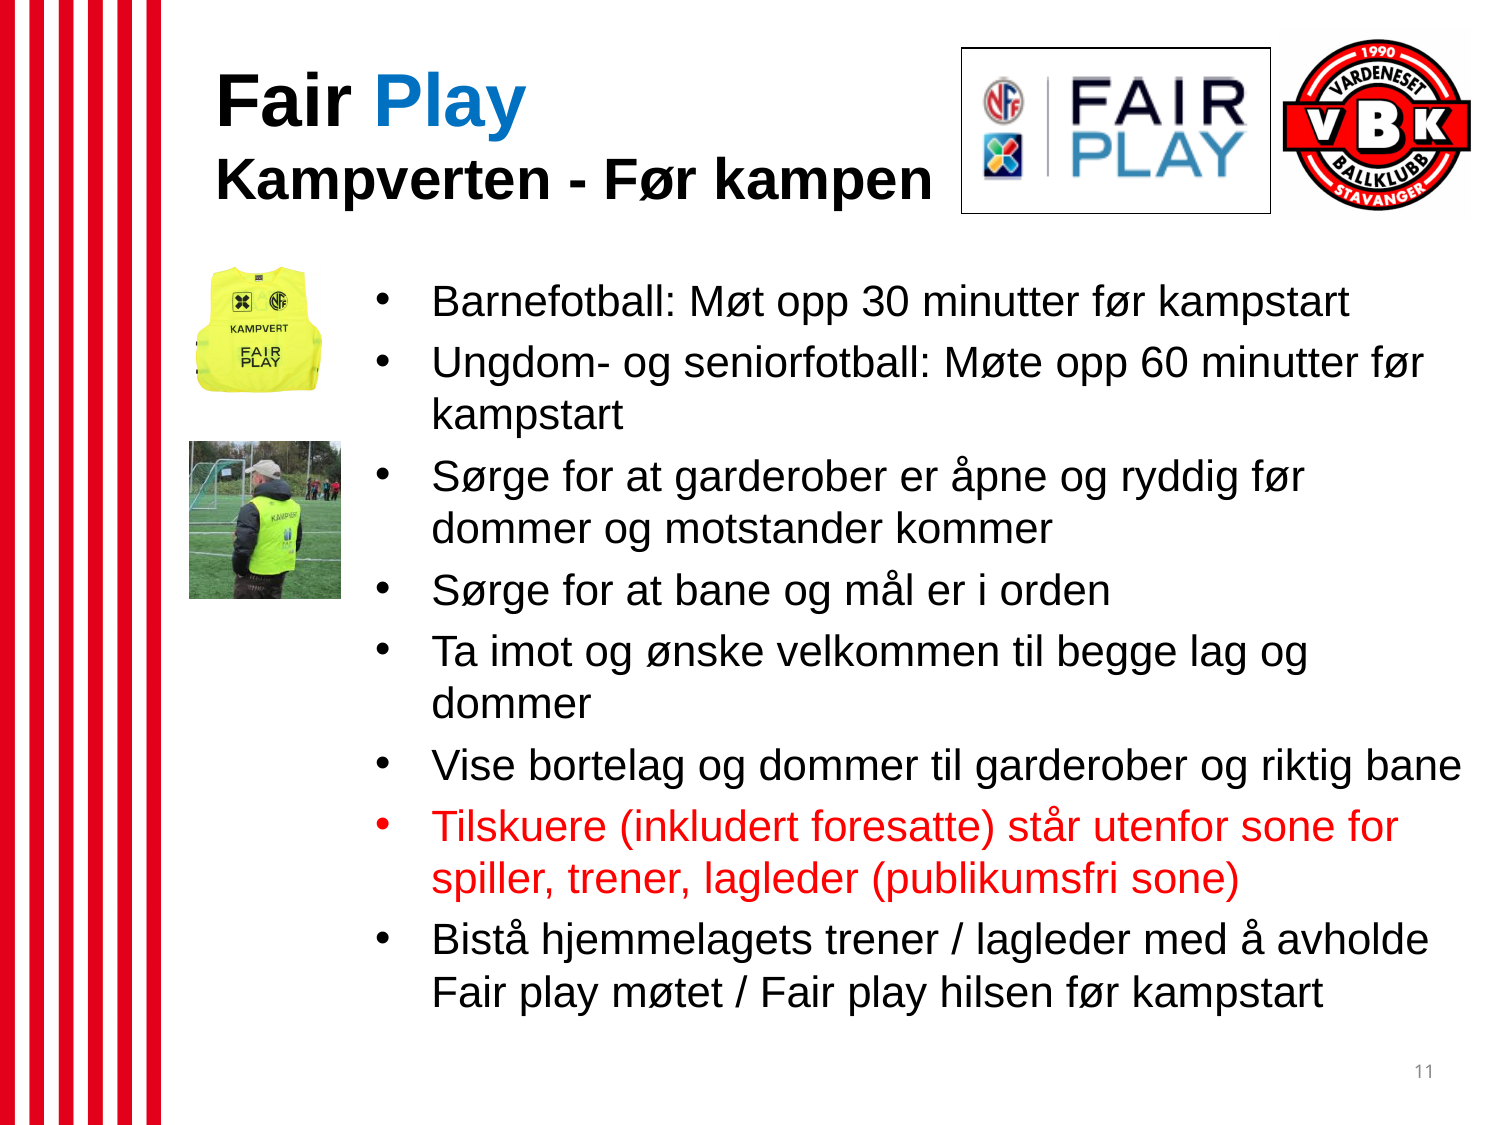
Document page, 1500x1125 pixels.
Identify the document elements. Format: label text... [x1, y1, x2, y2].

picture [0, 0, 161, 1125]
picture [962, 48, 1270, 214]
list Barnefotball: Møt opp 30 minutter før kampstart Ungdom- og seniorfotball: Møte opp 60 minutter før kampstart Sørge for at garderober er åpne og ryddig før dommer og motstander kommer Sørge for at bane og mål er i orden Ta imot og ønske velkommen til begge lag og dommer Vise bortelag og dommer til garderober og riktig bane Tilskuere (inkludert foresatte) står utenfor sone for spiller, trener, lagleder (publikumsfri sone) Bistå hjemmelagets trener / lagleder med å avholde Fair play møtet / Fair play hilsen før kampstart [360, 265, 1483, 1069]
title Fair Play Kampverten - Før kampen [200, 37, 1211, 225]
picture [189, 435, 341, 599]
picture [1279, 27, 1471, 220]
picture [194, 264, 325, 396]
